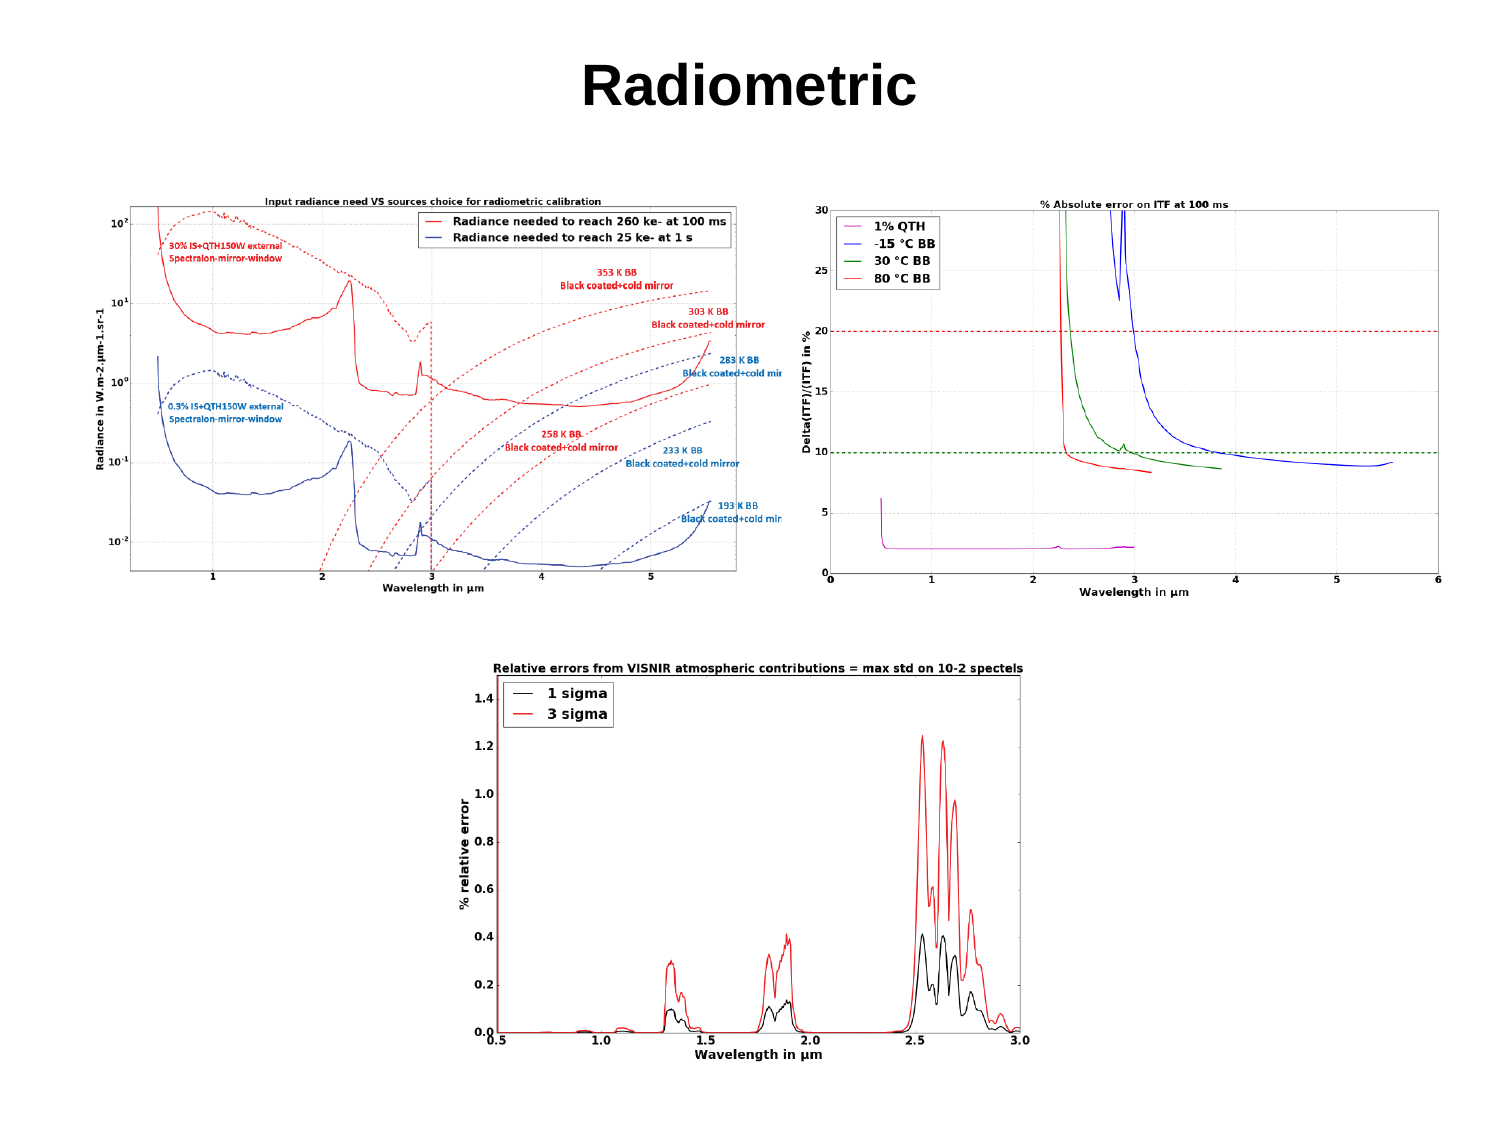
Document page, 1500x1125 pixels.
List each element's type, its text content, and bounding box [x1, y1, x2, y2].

title Radiometric [0, 4, 1500, 168]
picture [81, 189, 1456, 611]
picture [447, 655, 1040, 1072]
